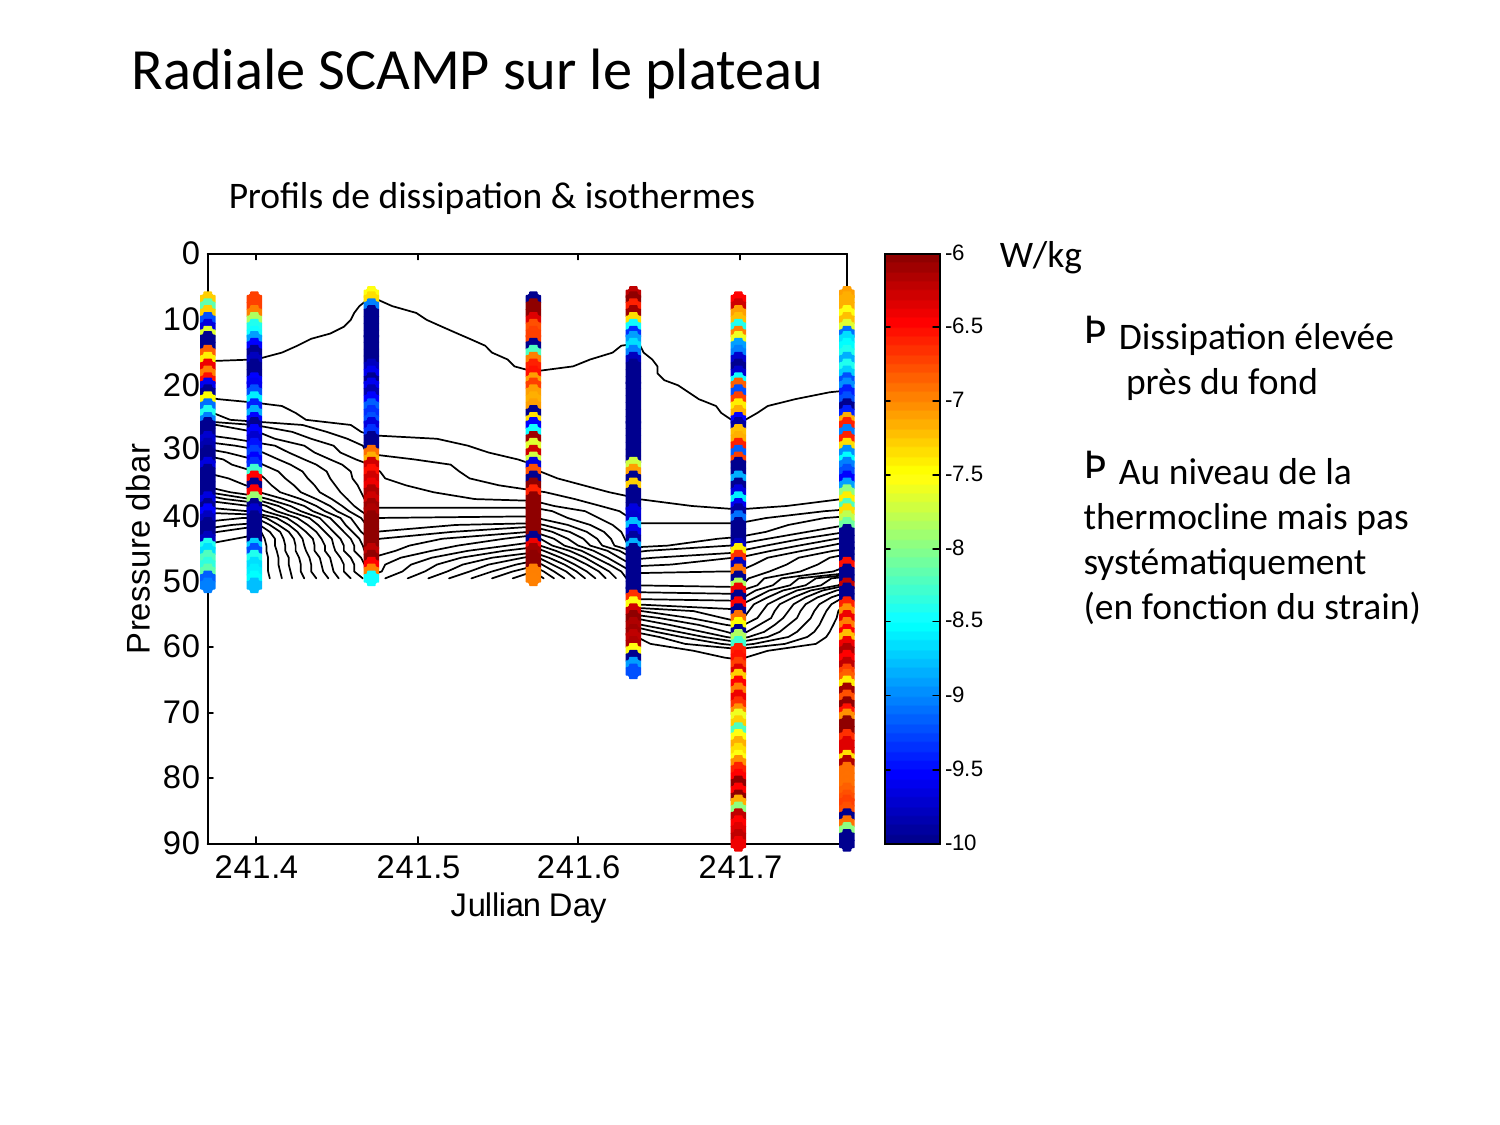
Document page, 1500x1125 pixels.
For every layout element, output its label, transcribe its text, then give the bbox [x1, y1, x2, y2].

text_box Dissipation élevée près du fond Au niveau de la thermocline mais pas systématiquement (en fonction du strain) [1068, 304, 1437, 635]
text_box Radiale SCAMP sur le plateau [117, 23, 1473, 109]
text_box Profils de dissipation & isothermes [214, 163, 771, 197]
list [81, 198, 1048, 924]
text_box W/kg [1052, 222, 1098, 283]
